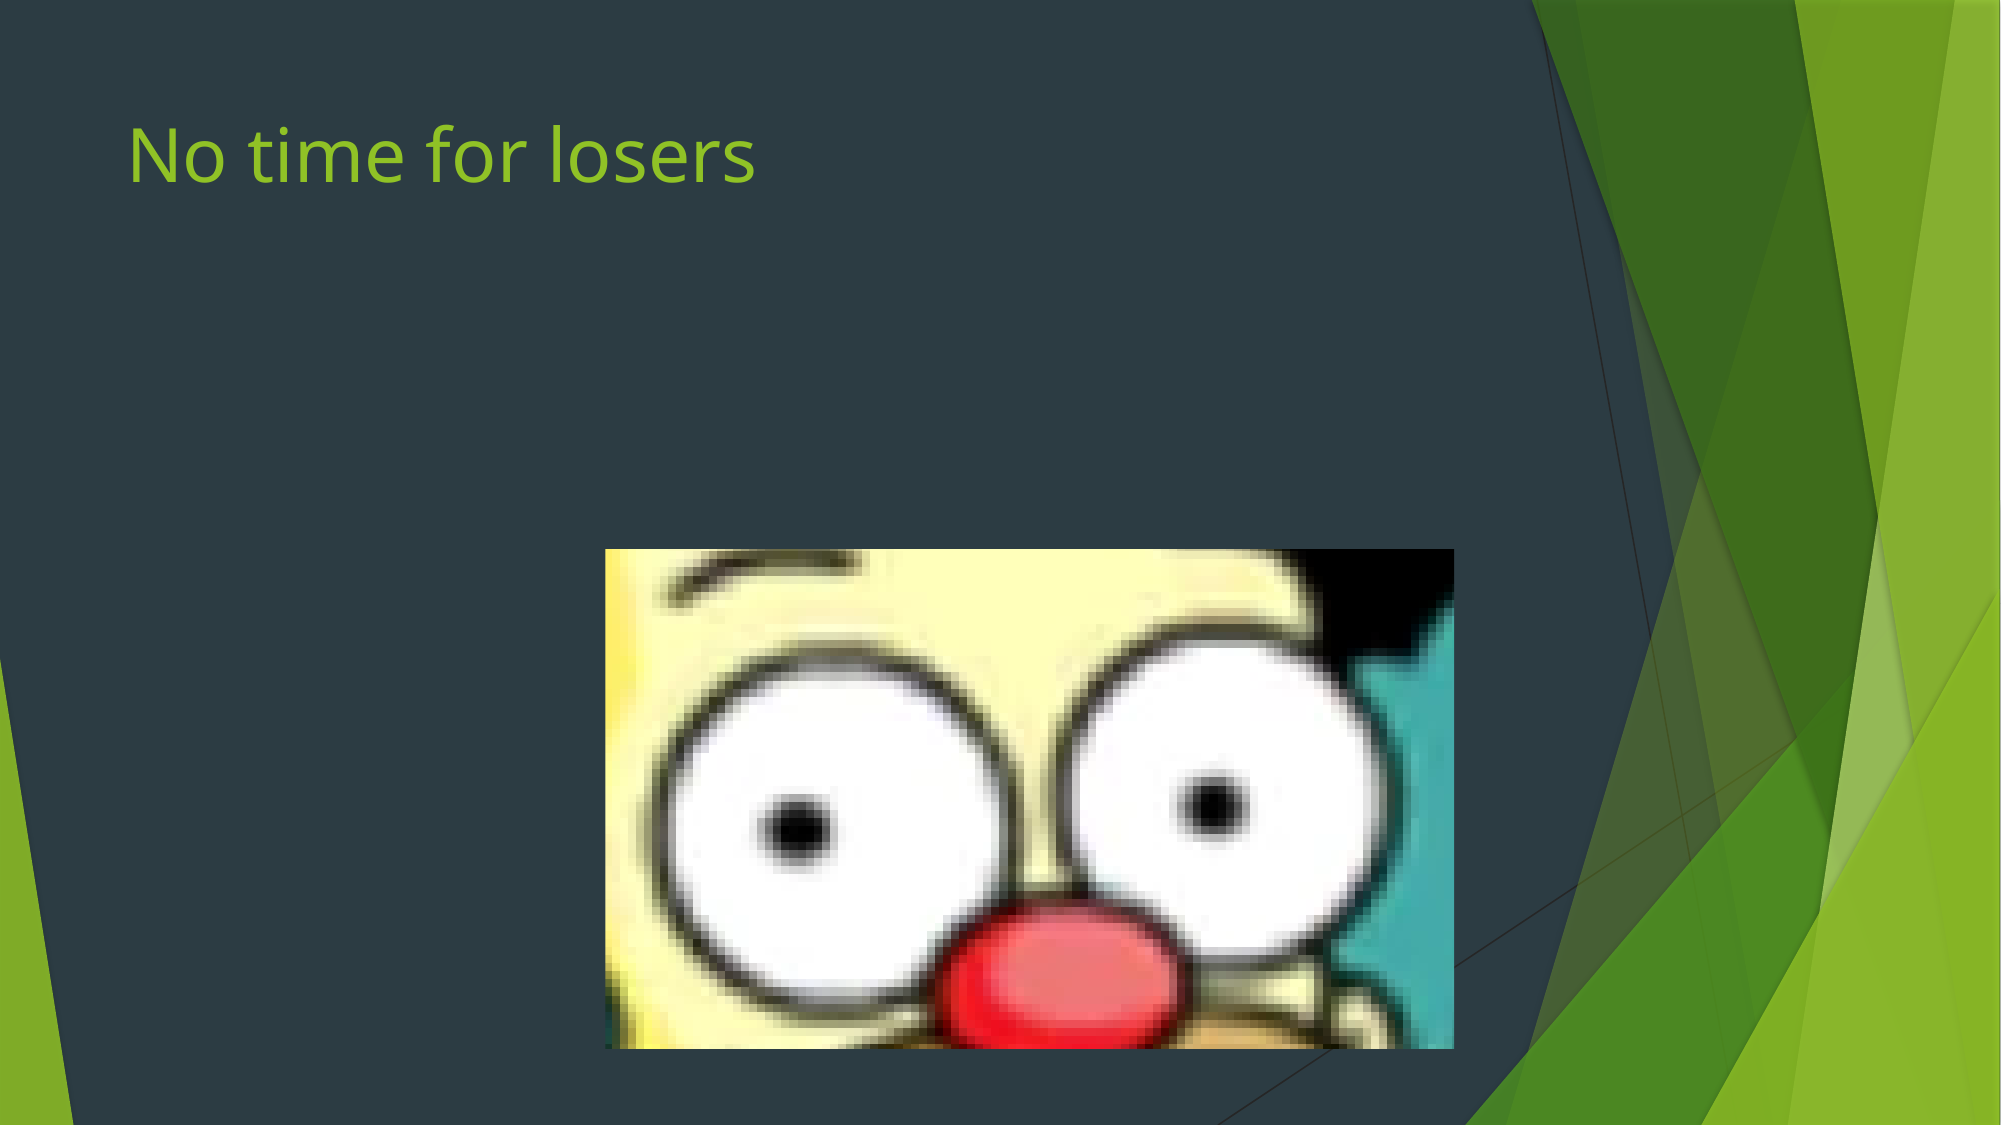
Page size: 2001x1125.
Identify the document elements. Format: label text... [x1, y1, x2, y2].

picture [604, 548, 1455, 1049]
title No time for losers [111, 99, 1522, 317]
